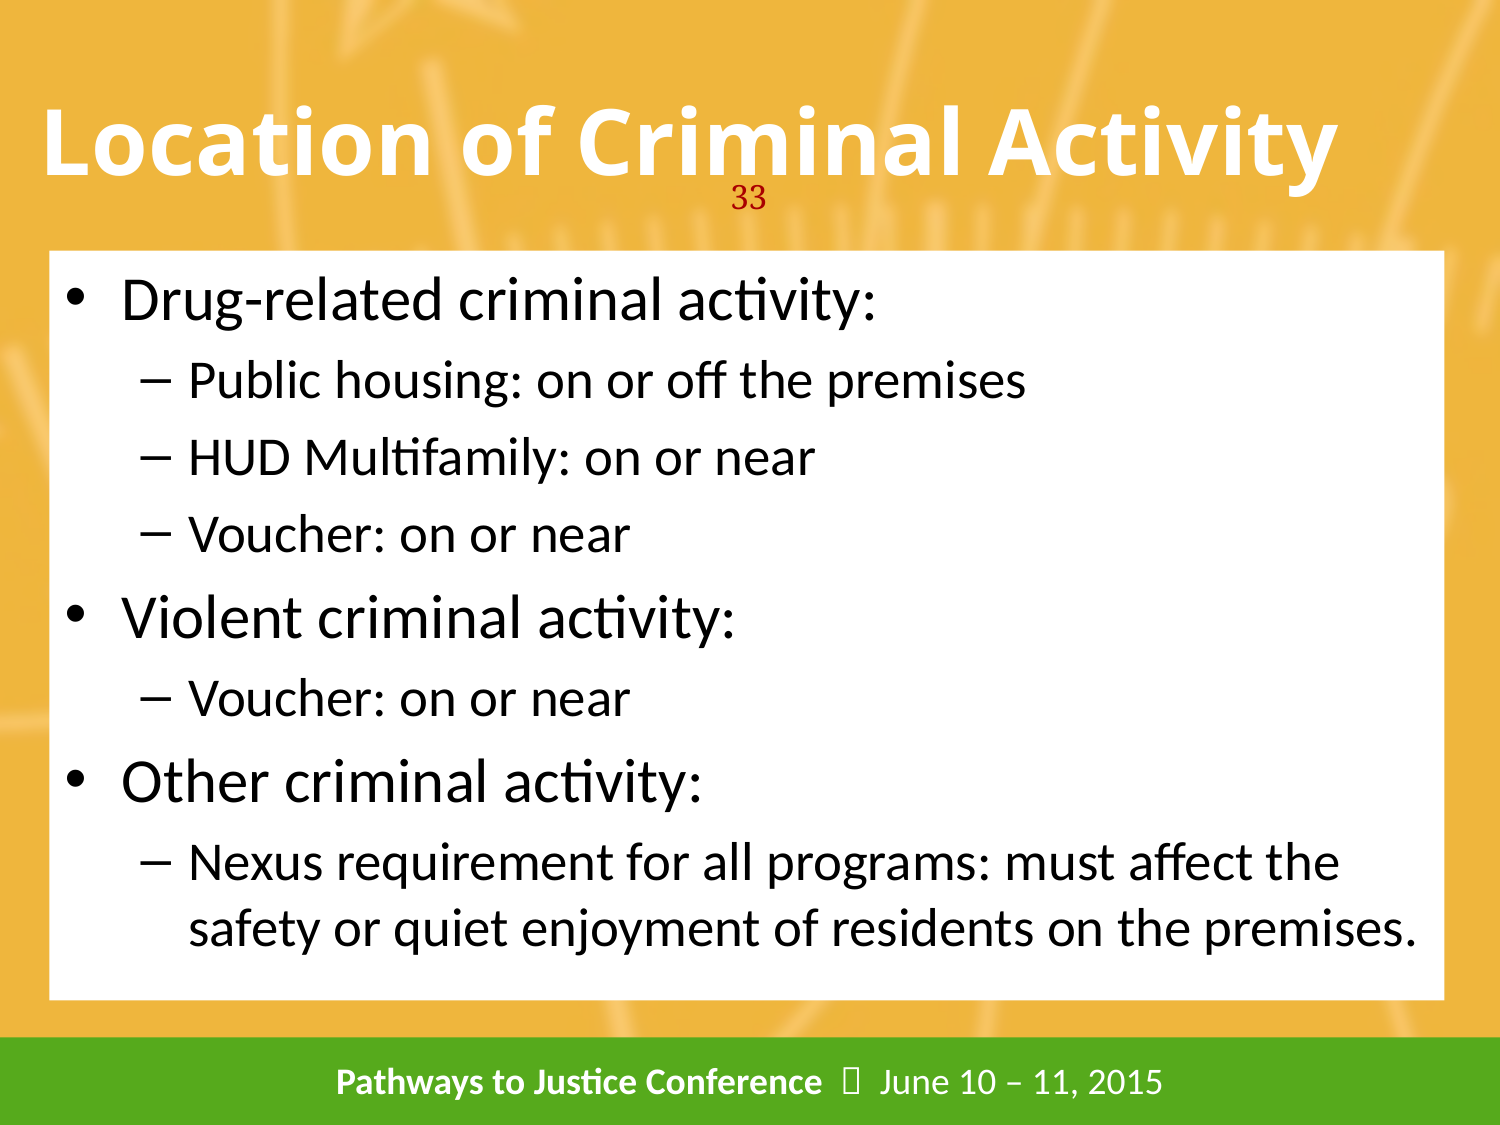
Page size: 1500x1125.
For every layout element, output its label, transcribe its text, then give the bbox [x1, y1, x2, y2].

list Drug-related criminal activity: Public housing: on or off the premises HUD Multifamily: on or near Voucher: on or near Violent criminal activity: Voucher: on or near Other criminal activity: Nexus requirement for all programs: must affect the safety or quiet enjoyment of residents on the premises. [49, 250, 1445, 1001]
slide_number 33 [715, 168, 791, 241]
title Location of Criminal Activity [24, 45, 1475, 233]
